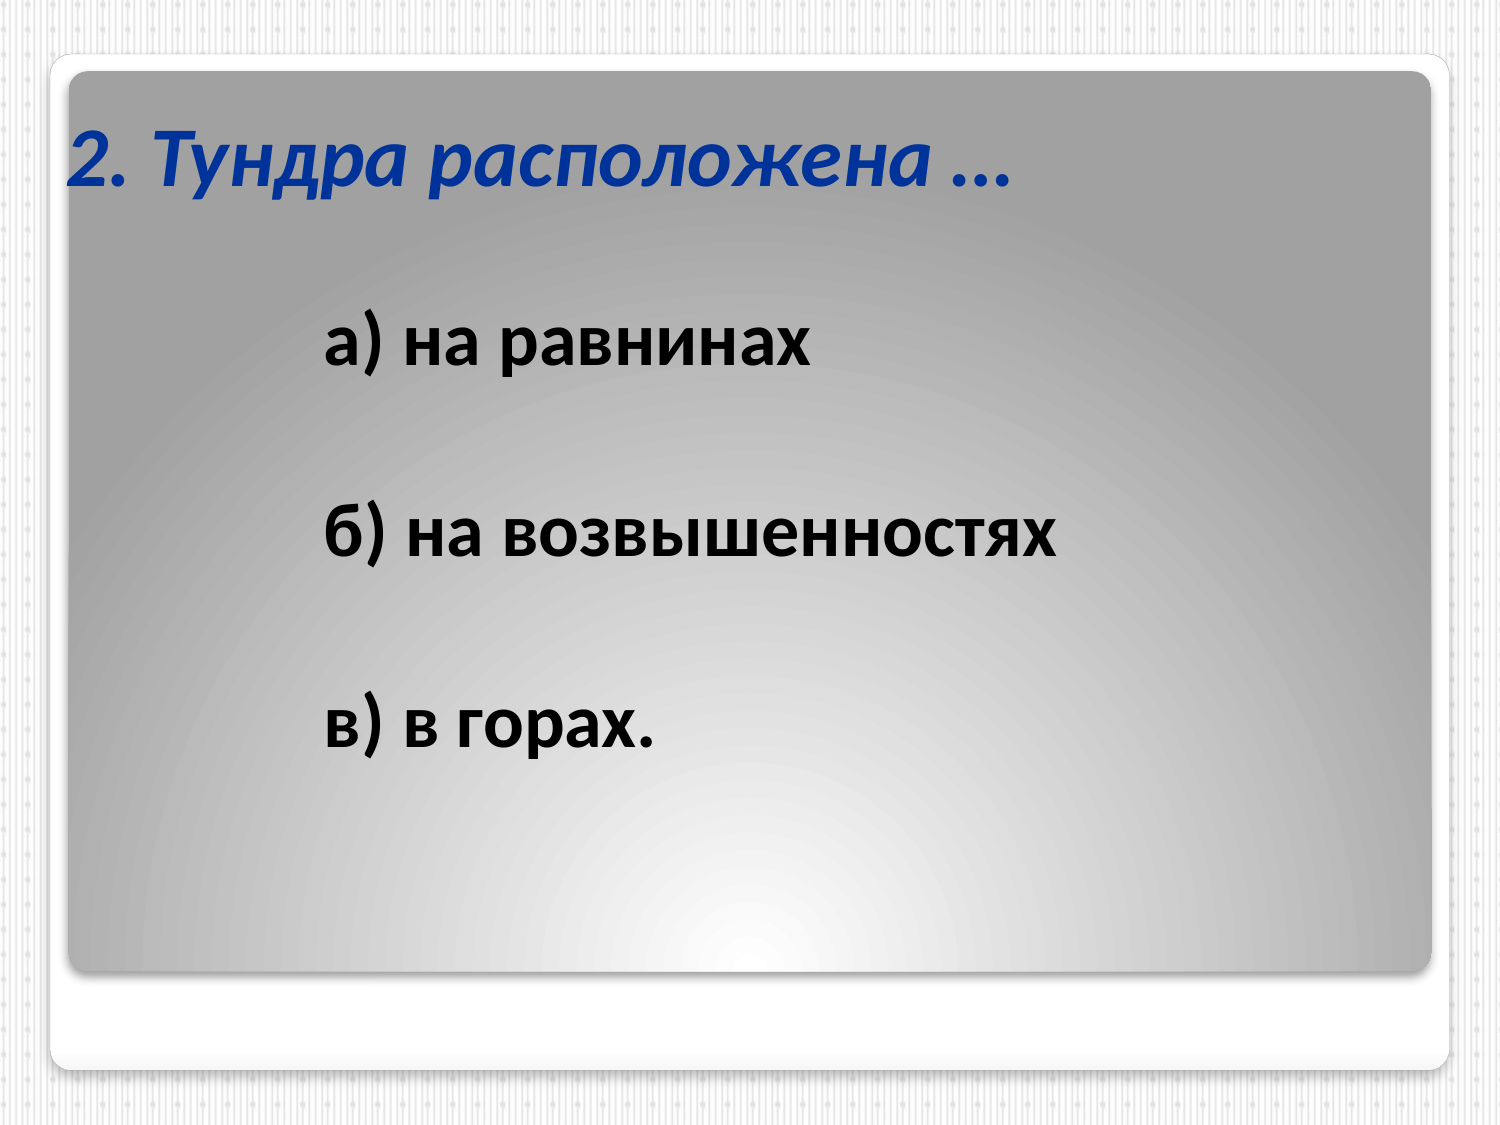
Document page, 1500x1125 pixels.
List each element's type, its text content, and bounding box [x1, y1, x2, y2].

list 2. Тундра расположена … а) на равнинах б) на возвышенностях в) в горах. [35, 86, 1465, 774]
